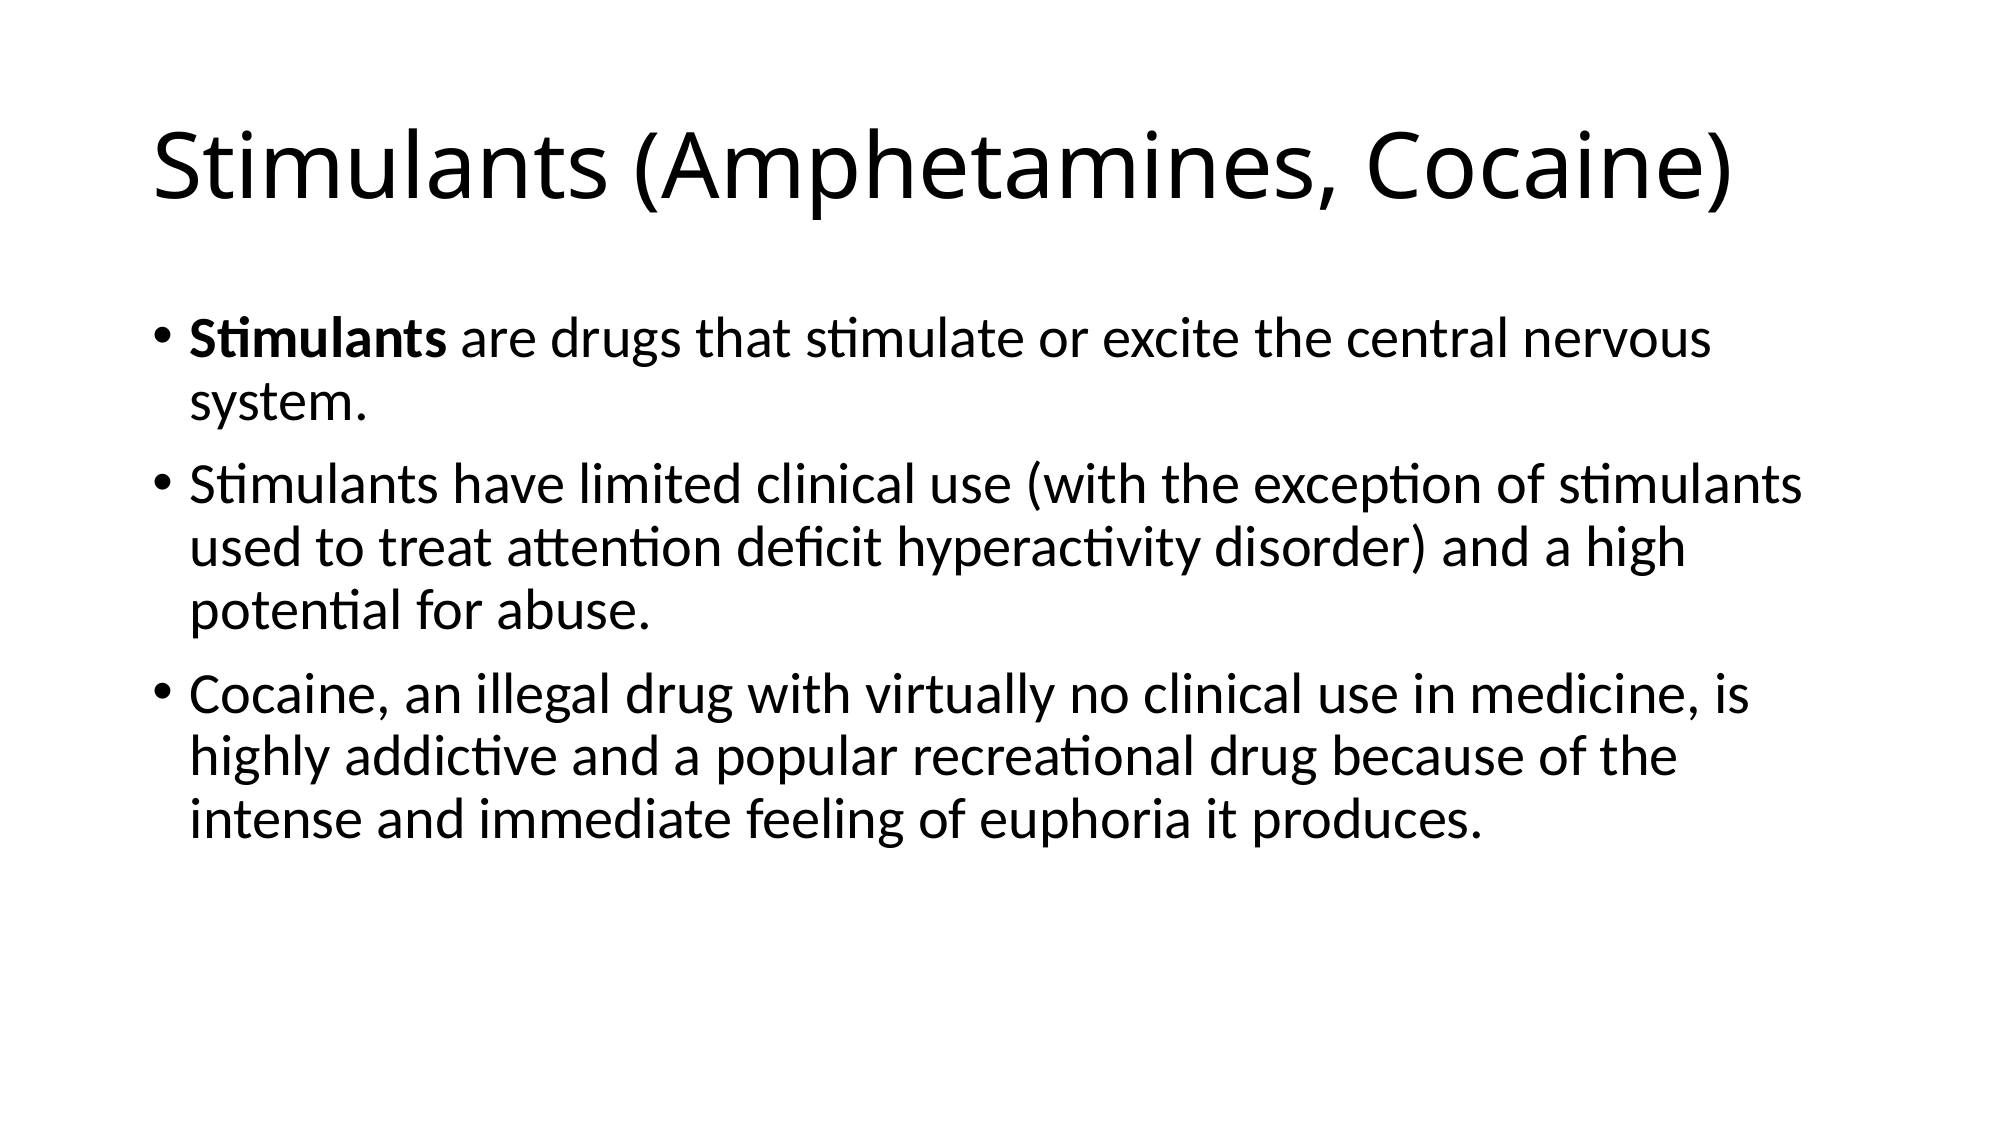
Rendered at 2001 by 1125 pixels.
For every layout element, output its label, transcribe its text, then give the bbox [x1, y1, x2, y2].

list Stimulants are drugs that stimulate or excite the central nervous system. Stimulants have limited clinical use (with the exception of stimulants used to treat attention deficit hyperactivity disorder) and a high potential for abuse. Cocaine, an illegal drug with virtually no clinical use in medicine, is highly addictive and a popular recreational drug because of the intense and immediate feeling of euphoria it produces. [137, 299, 1863, 1014]
title Stimulants (Amphetamines, Cocaine) [137, 59, 1863, 278]
